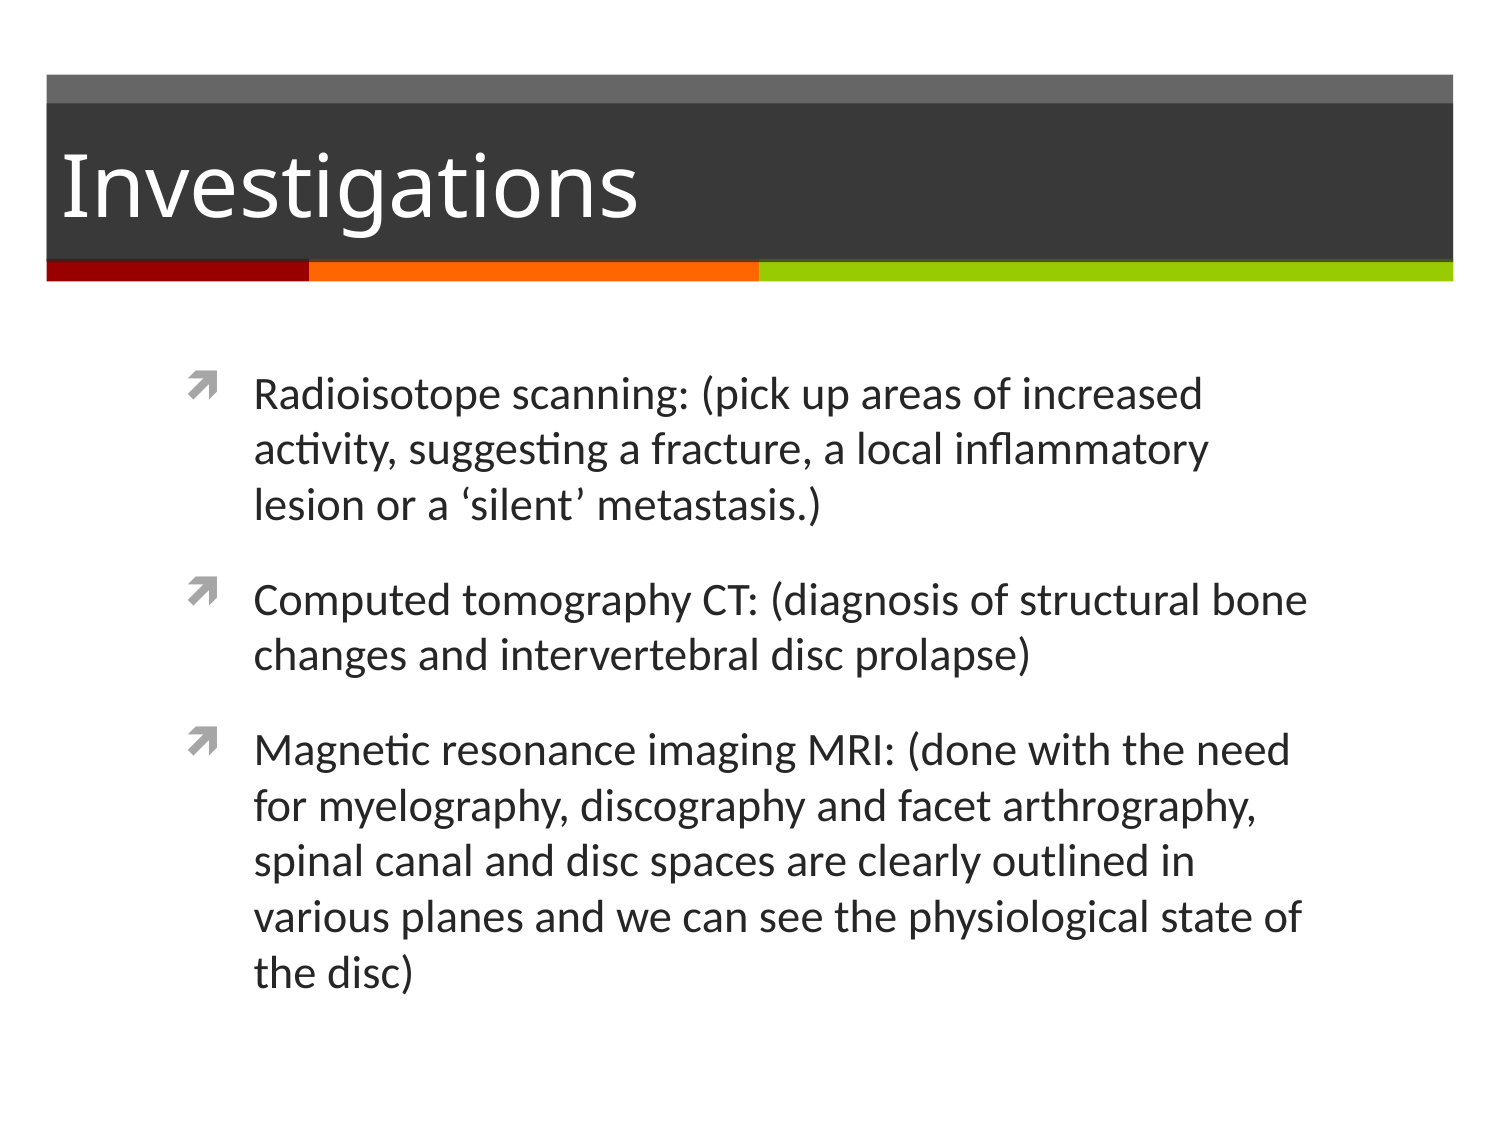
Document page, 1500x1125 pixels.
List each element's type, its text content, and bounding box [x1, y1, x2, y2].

title Investigations [46, 103, 1454, 263]
list Radioisotope scanning: (pick up areas of increased activity, suggesting a fracture, a local inflammatory lesion or a ‘silent’ metastasis.) Computed tomography CT: (diagnosis of structural bone changes and intervertebral disc prolapse) Magnetic resonance imaging MRI: (done with the need for myelography, discography and facet arthrography, spinal canal and disc spaces are clearly outlined in various planes and we can see the physiological state of the disc) [169, 355, 1331, 1010]
